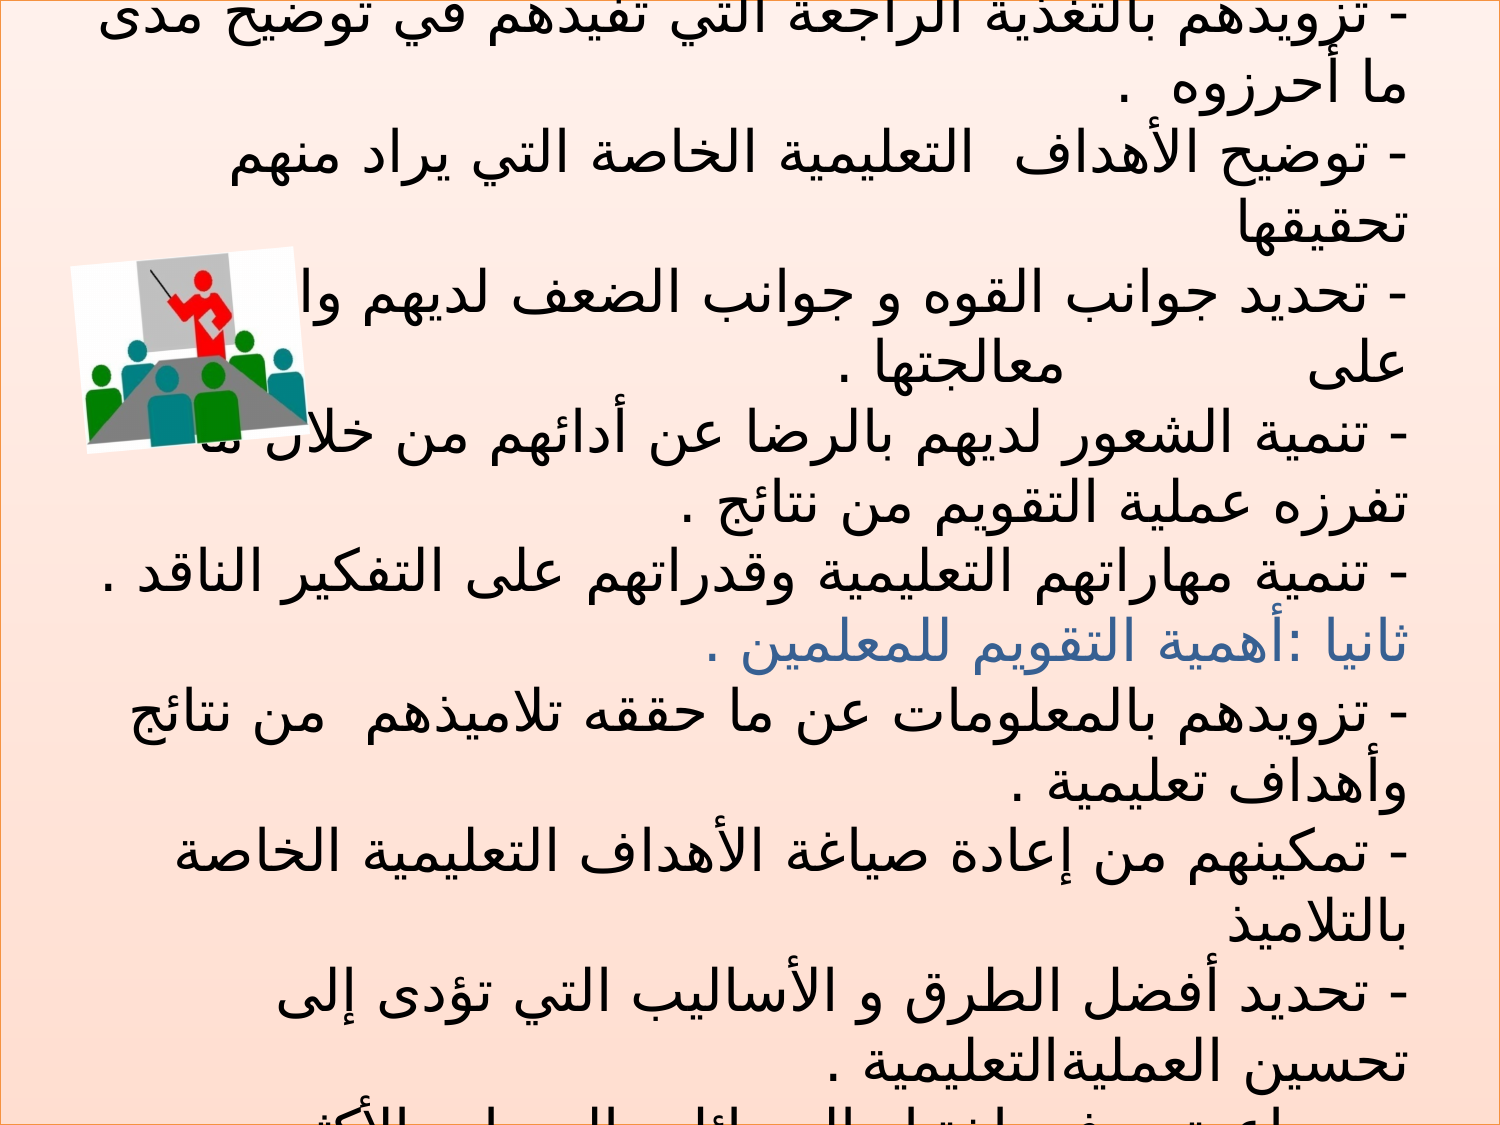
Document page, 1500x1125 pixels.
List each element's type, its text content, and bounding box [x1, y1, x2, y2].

title أهمية التقويم لكافة الفئات بالعملية التعليمية أولا :أهمية التقويم للتلاميذ . - تزويدهم بالتغذية الراجعة التي تفيدهم في توضيح مدى ما أحرزوه . - توضيح الأهداف التعليمية الخاصة التي يراد منهم تحقيقها - تحديد جوانب القوه و جوانب الضعف لديهم والعمل على معالجتها . - تنمية الشعور لديهم بالرضا عن أدائهم من خلال ما تفرزه عملية التقويم من نتائج . - تنمية مهاراتهم التعليمية وقدراتهم على التفكير الناقد . ثانيا :أهمية التقويم للمعلمين . - تزويدهم بالمعلومات عن ما حققه تلاميذهم من نتائج وأهداف تعليمية . - تمكينهم من إعادة صياغة الأهداف التعليمية الخاصة بالتلاميذ - تحديد أفضل الطرق و الأساليب التي تؤدى إلى تحسين العمليةالتعليمية . - مساعدتهم في اختيار الوسائل والمصادر الأكثر فعاليةفي عملية التعليم . - تمكينهم من مقارنة نتائج التلميذ بنفسه ,وبمجموعه أخرى من التلاميذ . [75, 45, 1425, 233]
picture [71, 247, 309, 453]
text_box [0, 0, 1500, 1125]
